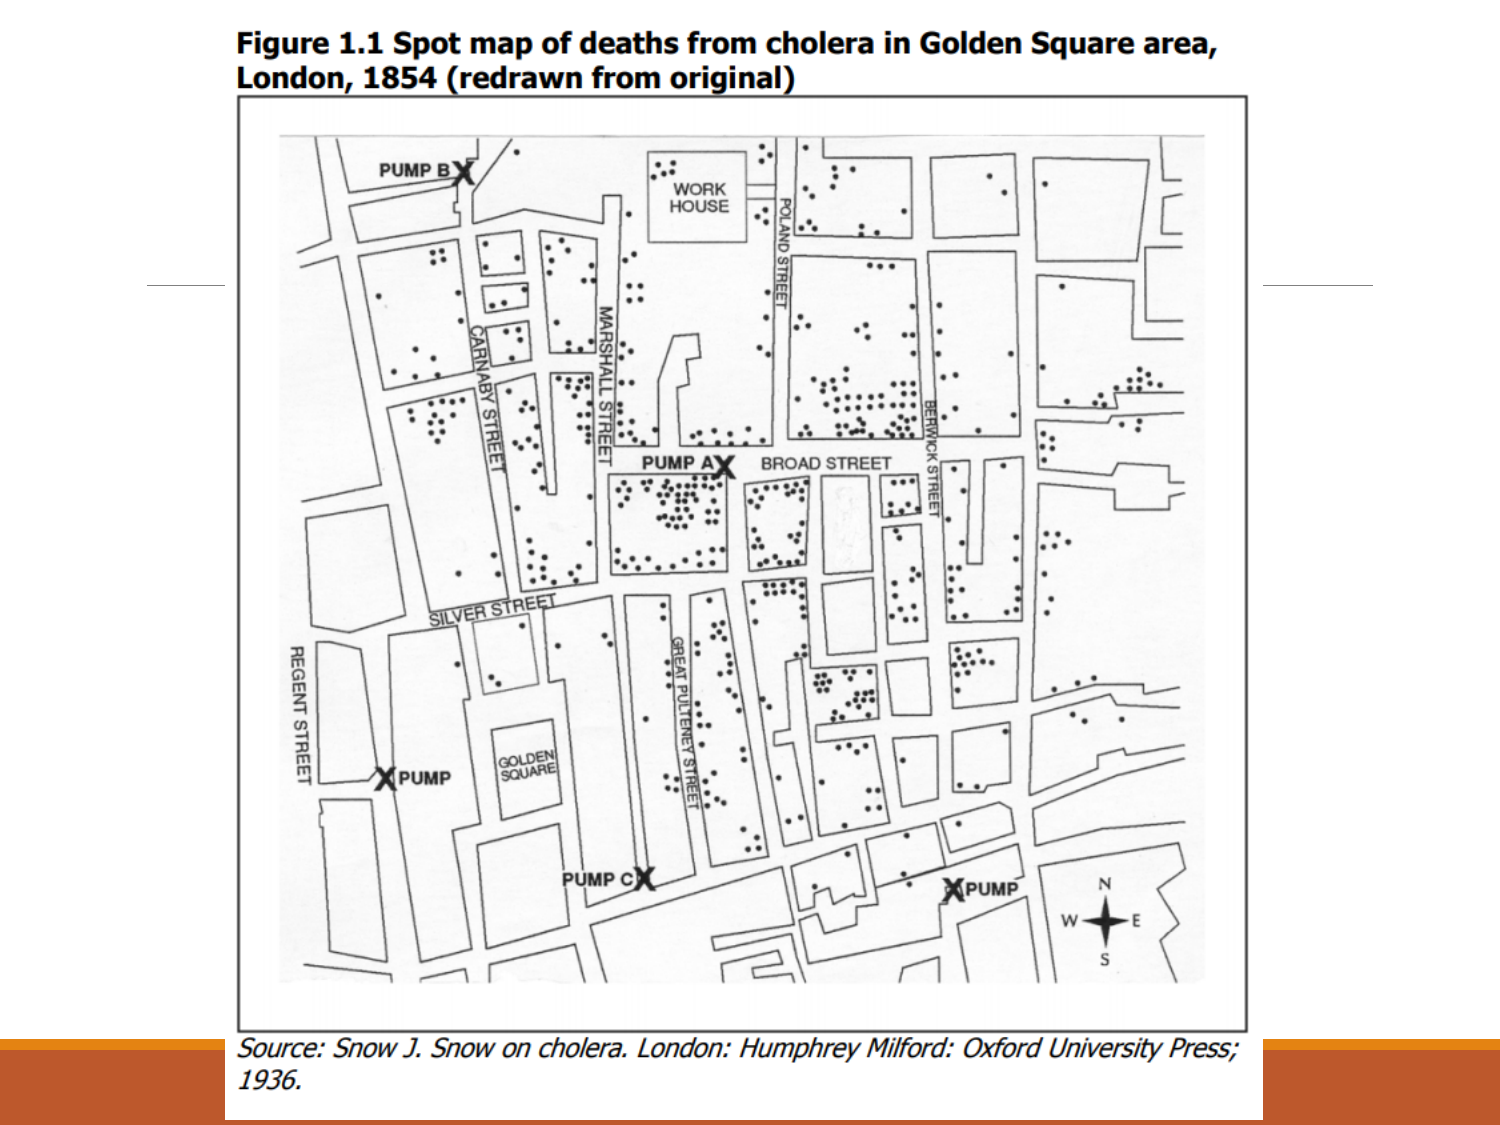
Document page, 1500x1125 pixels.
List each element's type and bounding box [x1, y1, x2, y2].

picture [224, 18, 1263, 1120]
